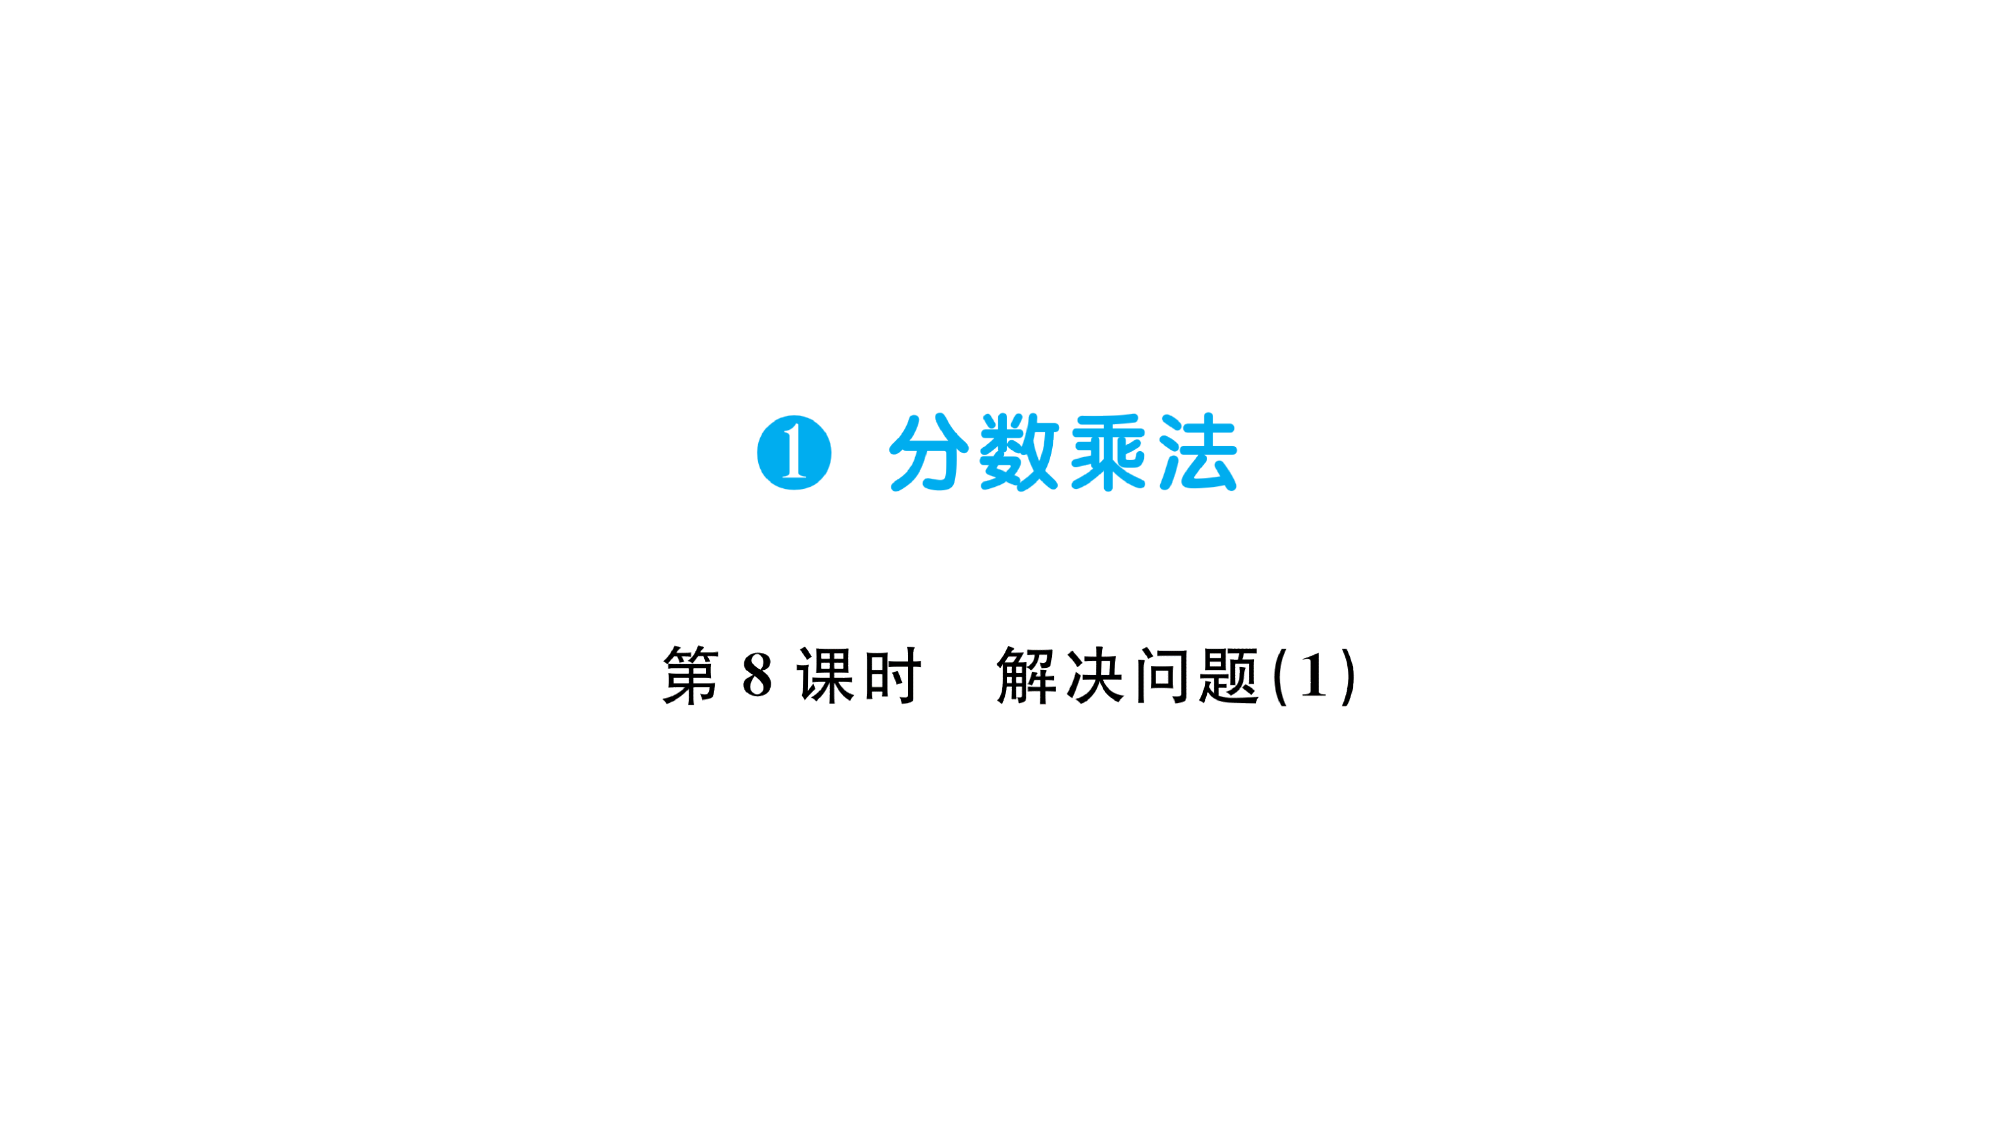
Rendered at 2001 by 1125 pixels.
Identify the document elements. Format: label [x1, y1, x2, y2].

picture [658, 616, 1369, 719]
picture [753, 396, 1247, 510]
